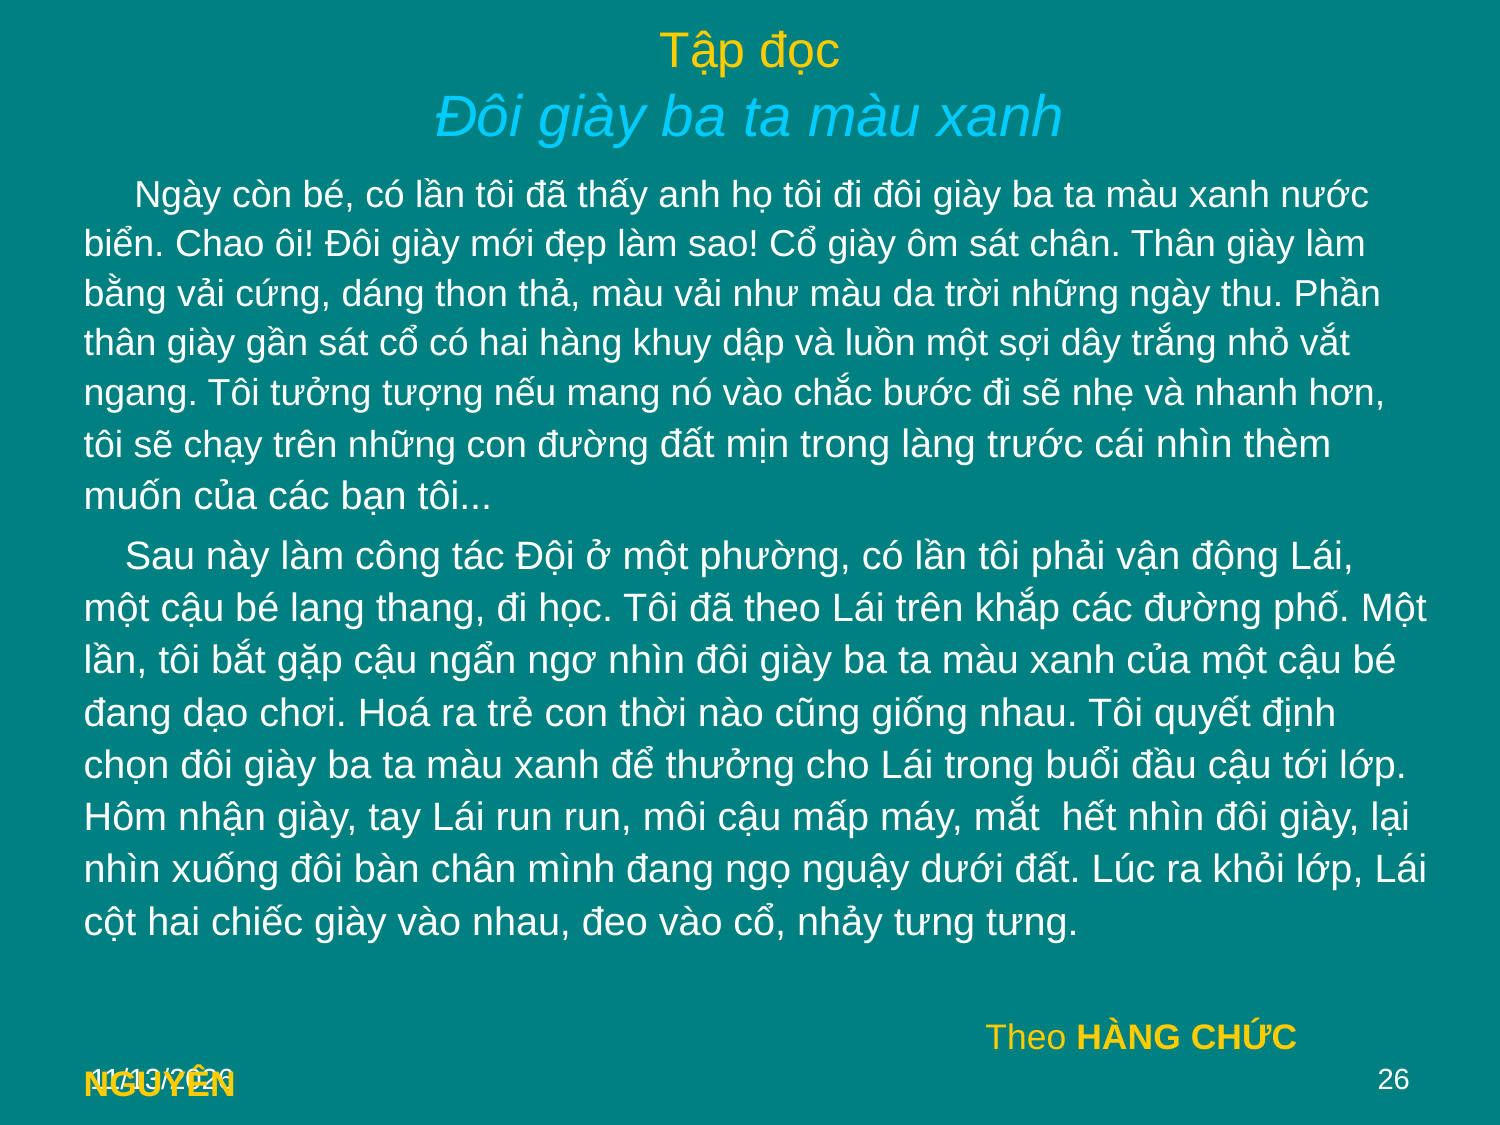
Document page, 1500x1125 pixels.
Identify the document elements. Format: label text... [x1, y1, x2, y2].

list Ngày còn bé, có lần tôi đã thấy anh họ tôi đi đôi giày ba ta màu xanh nước biển. Chao ôi! Đôi giày mới đẹp làm sao! Cổ giày ôm sát chân. Thân giày làm bằng vải cứng, dáng thon thả, màu vải như màu da trời những ngày thu. Phần thân giày gần sát cổ có hai hàng khuy dập và luồn một sợi dây trắng nhỏ vắt ngang. Tôi tưởng tượng nếu mang nó vào chắc bước đi sẽ nhẹ và nhanh hơn, tôi sẽ chạy trên những con đường đất mịn trong làng trước cái nhìn thèm muốn của các bạn tôi... Sau này làm công tác Đội ở một phường, có lần tôi phải vận động Lái, một cậu bé lang thang, đi học. Tôi đã theo Lái trên khắp các đường phố. Một lần, tôi bắt gặp cậu ngẩn ngơ nhìn đôi giày ba ta màu xanh của một cậu bé đang dạo chơi. Hoá ra trẻ con thời nào cũng giống nhau. Tôi quyết định chọn đôi giày ba ta màu xanh để thưởng cho Lái trong buổi đầu cậu tới lớp. Hôm nhận giày, tay Lái run run, môi cậu mấp máy, mắt hết nhìn đôi giày, lại nhìn xuống đôi bàn chân mình đang ngọ nguậy dưới đất. Lúc ra khỏi lớp, Lái cột hai chiếc giày vào nhau, đeo vào cổ, nhảy tưng tưng. Theo HÀNG CHỨC NGUYÊN [0, 121, 1448, 1124]
title Tập đọc Đôi giày ba ta màu xanh [74, 0, 1426, 197]
